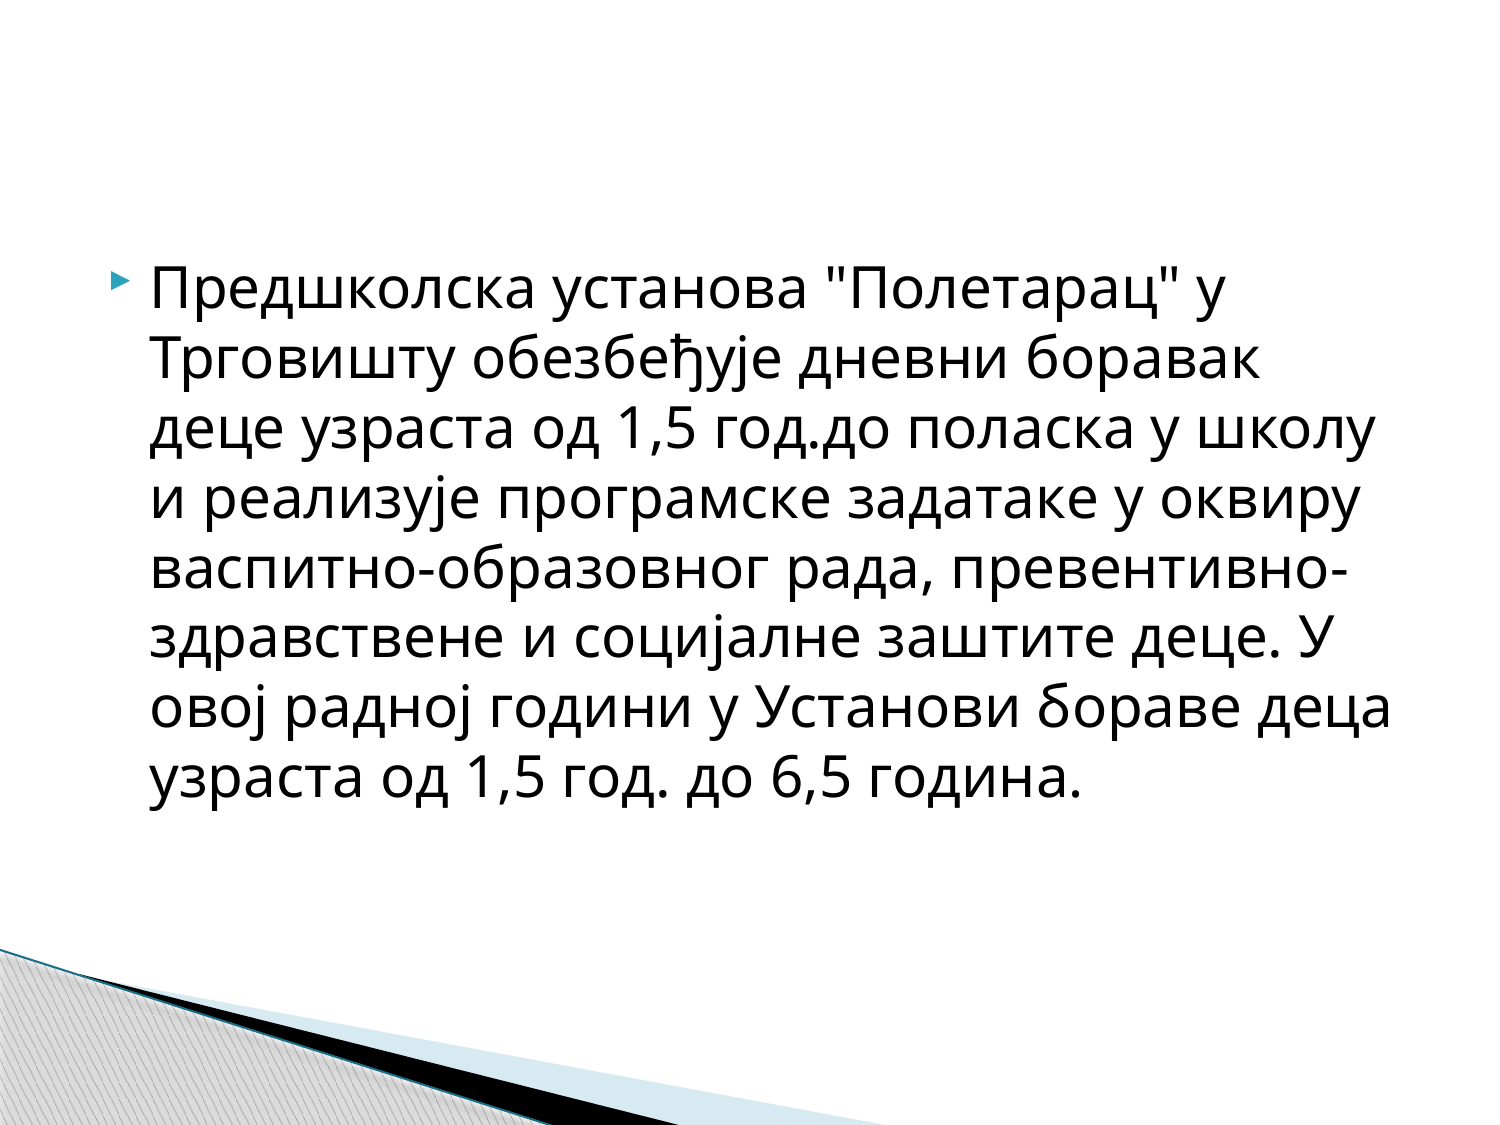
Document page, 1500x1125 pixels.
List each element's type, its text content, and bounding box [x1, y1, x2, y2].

list Предшколска установа "Полетарац" у Трговишту обезбеђује дневни боравак деце узраста од 1,5 год.до поласка у школу и реализује програмске задатаке у оквиру васпитно-образовног рада, превентивно-здравствене и социјалне заштите деце. У овој радној години у Установи бораве деца узраста од 1,5 год. до 6,5 година. [75, 243, 1425, 986]
